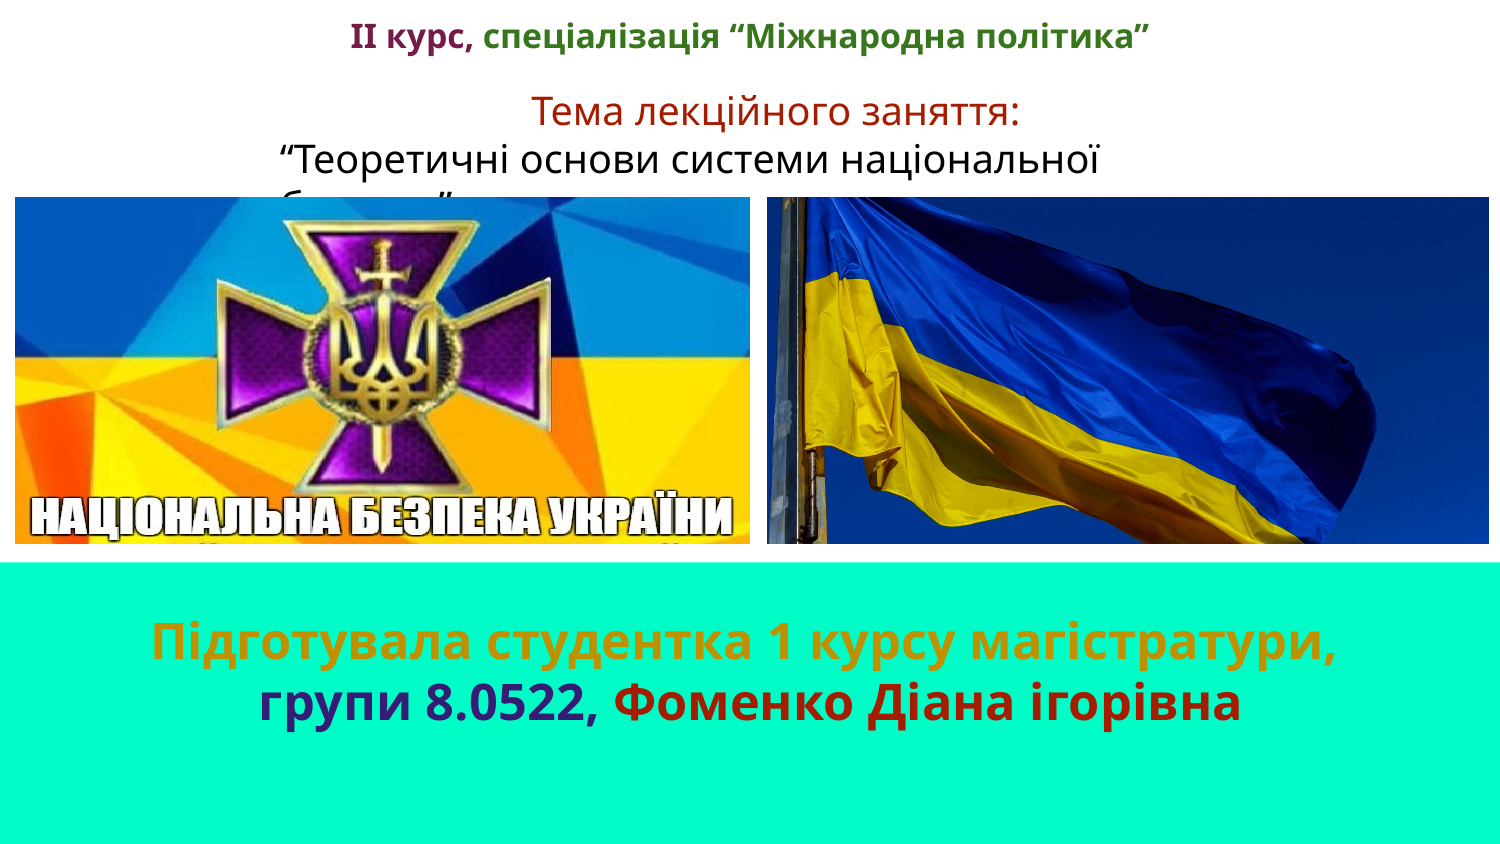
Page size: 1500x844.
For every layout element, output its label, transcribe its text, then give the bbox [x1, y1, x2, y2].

subtitle ІІ курс, спеціалізація “Міжнародна політика” [327, 0, 1173, 70]
picture [767, 196, 1489, 544]
title Підготувала студентка 1 курсу магістратури, групи 8.0522, Фоменко Діана ігорівна [15, 593, 1488, 747]
text_box Тема лекційного заняття: “Теоретичні основи системи національної безпеки” [264, 70, 1213, 244]
picture [14, 196, 751, 544]
